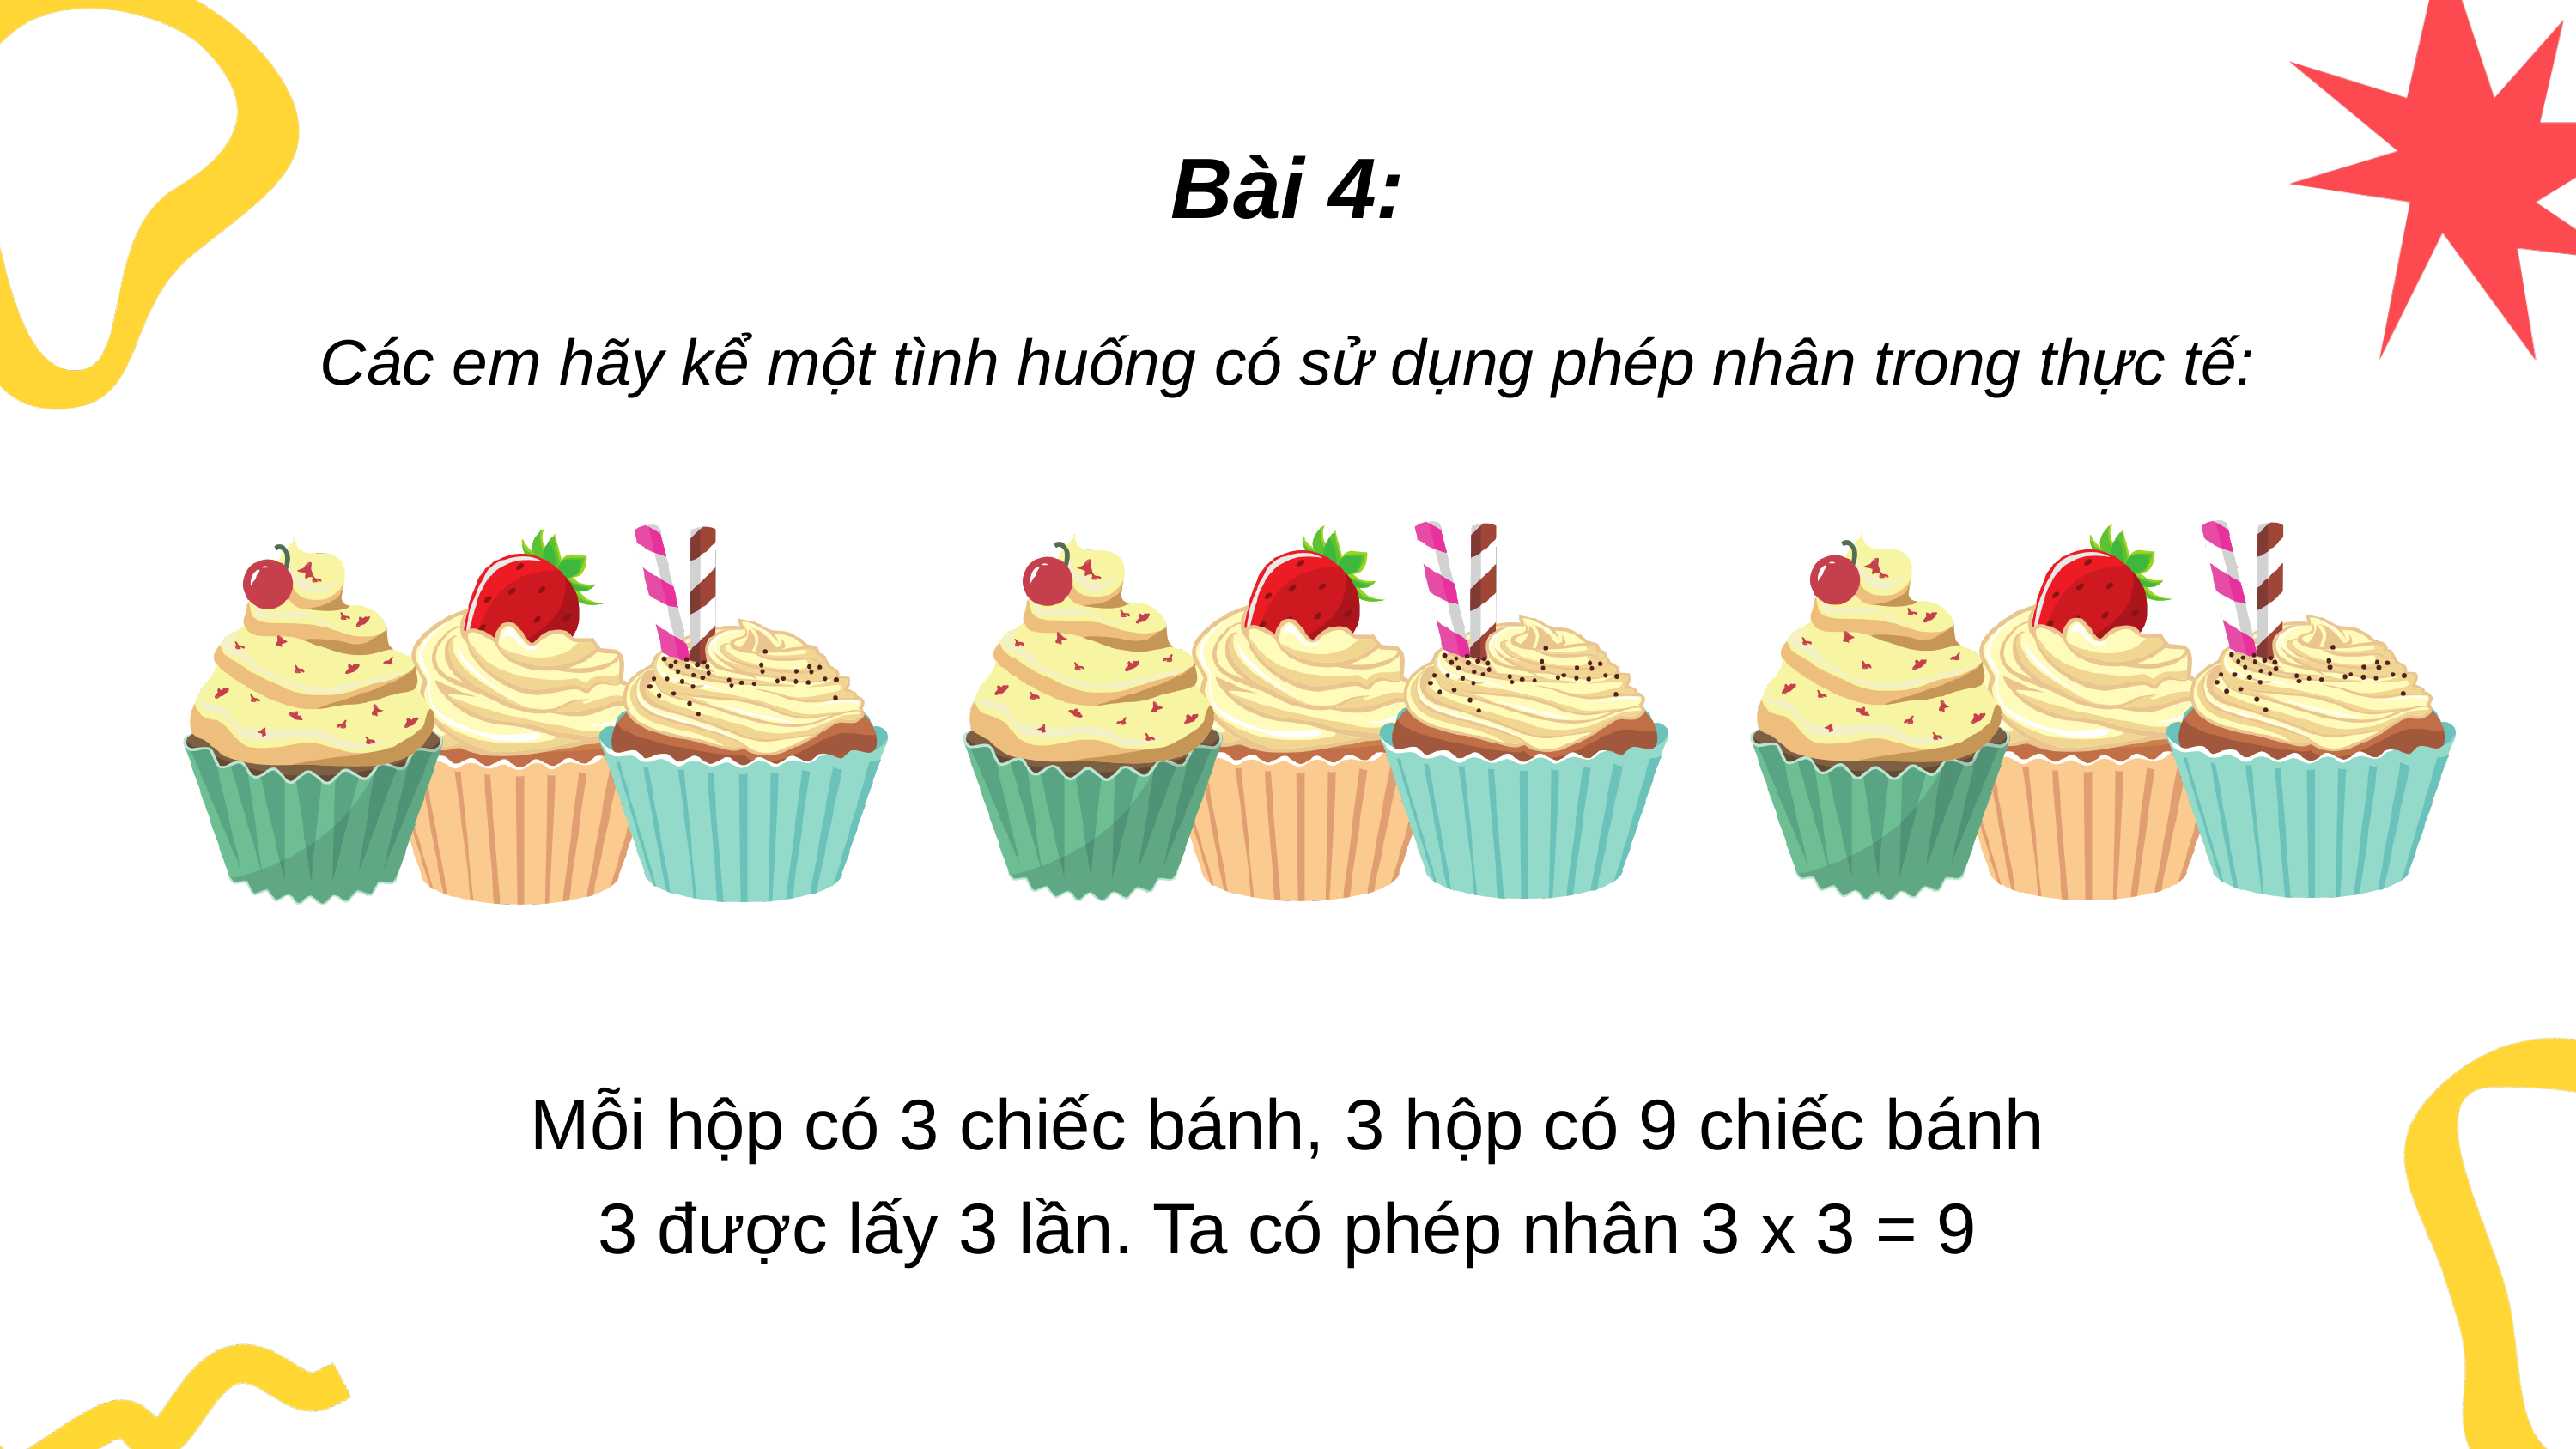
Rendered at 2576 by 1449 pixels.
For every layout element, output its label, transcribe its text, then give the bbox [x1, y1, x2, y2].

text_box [1749, 517, 2457, 900]
text_box Mỗi hộp có 3 chiếc bánh, 3 hộp có 9 chiếc bánh 3 được lấy 3 lần. Ta có phép nhân 3 x 3 = 9 [434, 1071, 2142, 1274]
text_box Bài 4: [380, 125, 2196, 242]
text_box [181, 521, 890, 905]
text_box Các em hãy kể một tình huống có sử dụng phép nhân trong thực tế: [332, 276, 2344, 405]
picture [0, 1288, 353, 1449]
picture [2289, 0, 2576, 361]
picture [2291, 963, 2576, 1449]
picture [0, 0, 329, 416]
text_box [962, 518, 1669, 902]
